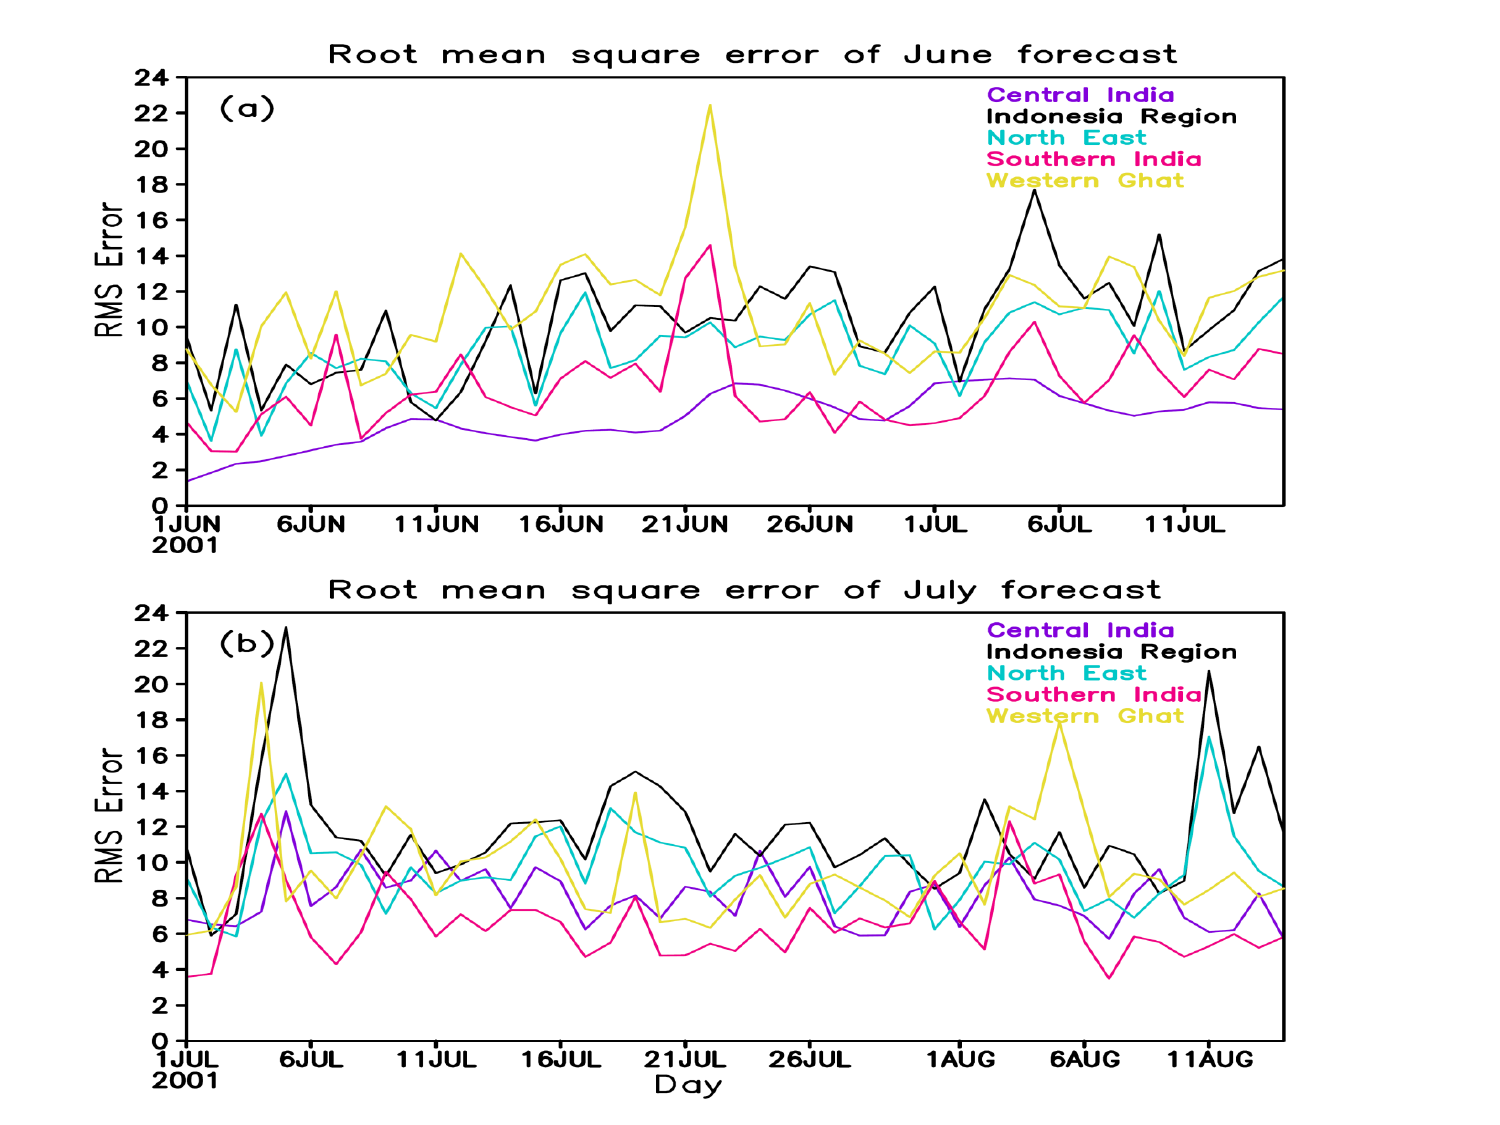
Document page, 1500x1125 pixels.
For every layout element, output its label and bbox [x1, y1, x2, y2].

picture [87, 37, 1288, 1101]
